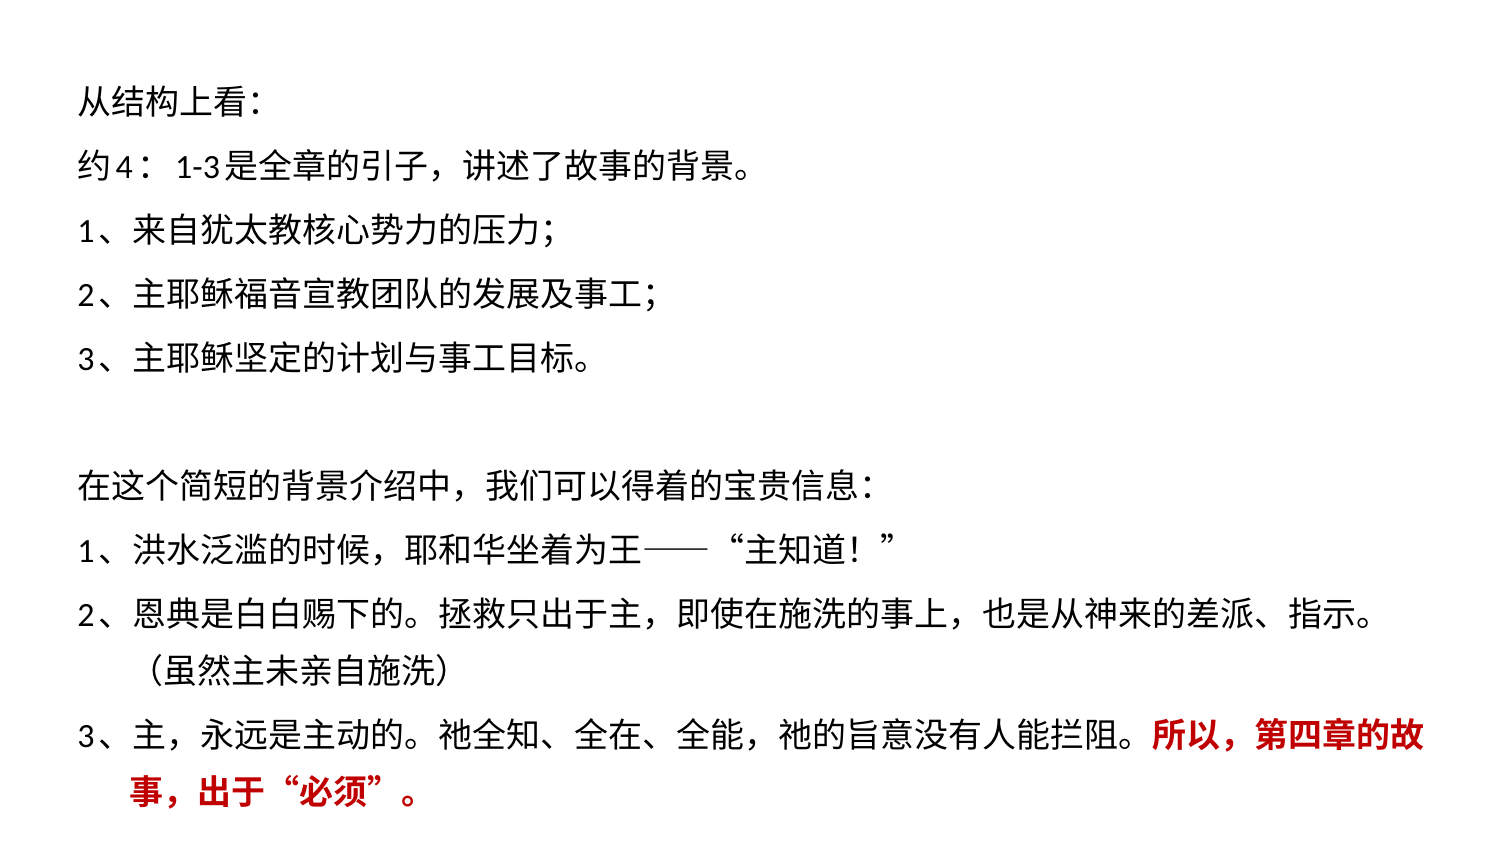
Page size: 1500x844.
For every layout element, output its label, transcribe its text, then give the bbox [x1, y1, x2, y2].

list 从结构上看： 约4：1-3是全章的引子，讲述了故事的背景。 1、来自犹太教核心势力的压力； 2、主耶稣福音宣教团队的发展及事工； 3、主耶稣坚定的计划与事工目标。 在这个简短的背景介绍中，我们可以得着的宝贵信息： 1、洪水泛滥的时候，耶和华坐着为王——“主知道！” 2、恩典是白白赐下的。拯救只出于主，即使在施洗的事上，也是从神来的差派、指示。（虽然主未亲自施洗） 3、主，永远是主动的。祂全知、全在、全能，祂的旨意没有人能拦阻。所以，第四章的故事，出于“必须”。 [62, 9, 1463, 822]
